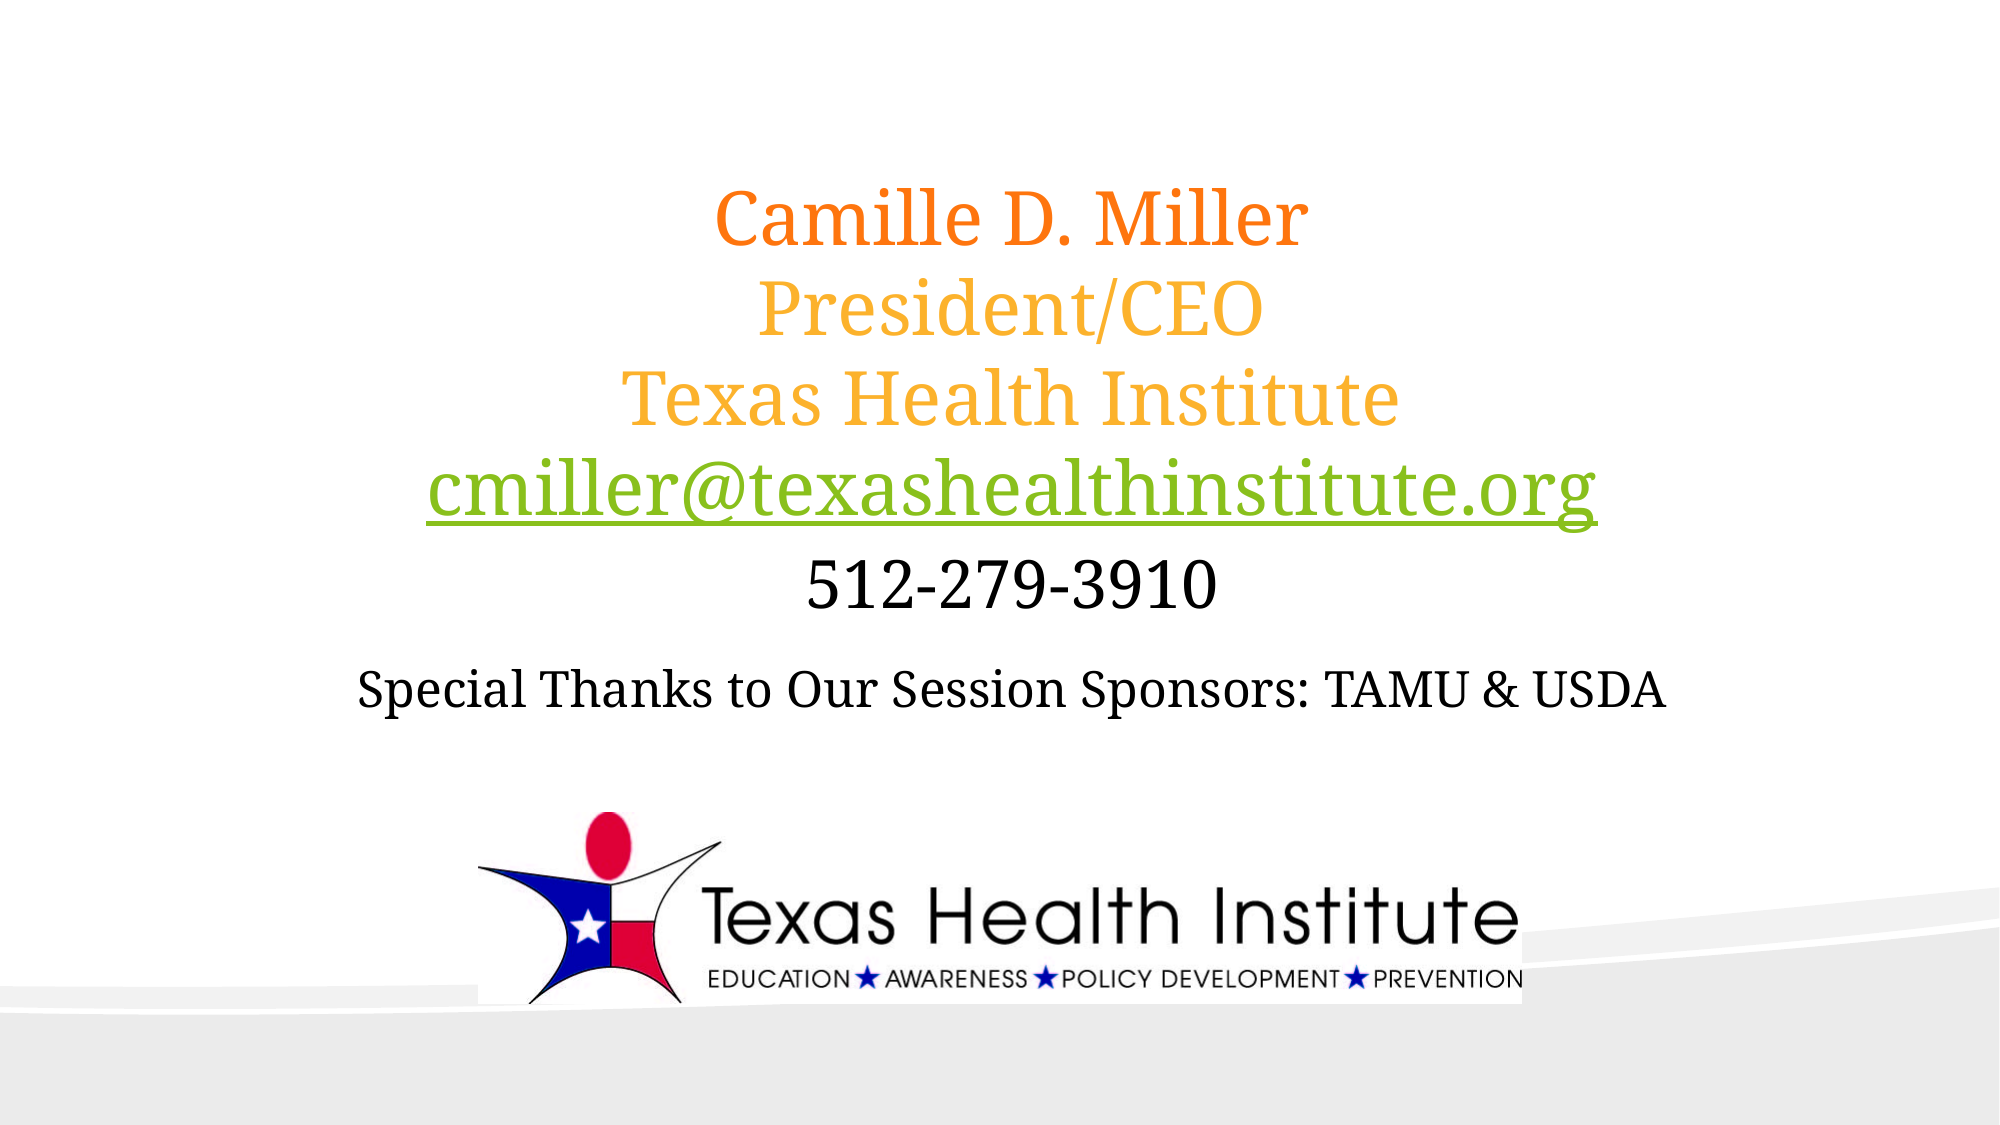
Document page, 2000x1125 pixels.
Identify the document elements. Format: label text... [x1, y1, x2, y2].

text_box Special Thanks to Our Session Sponsors: TAMU & USDA [262, 649, 1763, 725]
picture [477, 812, 1522, 1004]
text_box Camille D. Miller President/CEO Texas Health Institute cmiller@texashealthinstitute.org 512-279-3910 [262, 162, 1763, 630]
